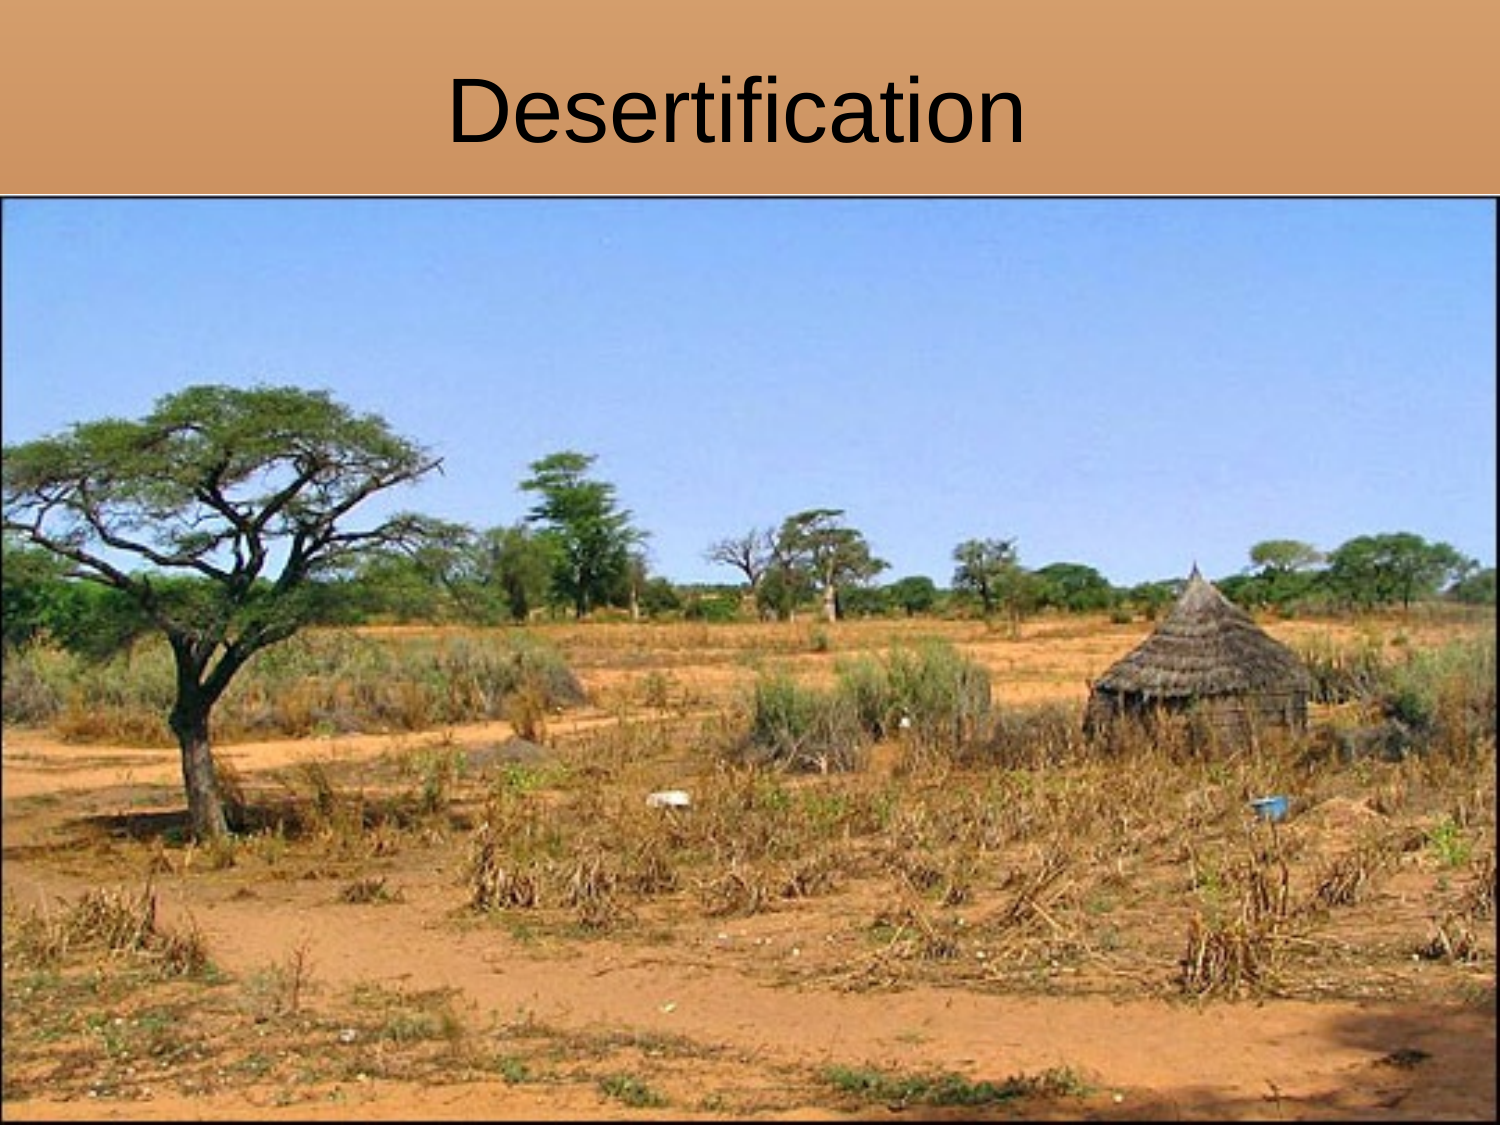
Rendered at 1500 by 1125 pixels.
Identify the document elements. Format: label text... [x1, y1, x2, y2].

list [0, 194, 1500, 1125]
title Desertification [75, 12, 1425, 192]
